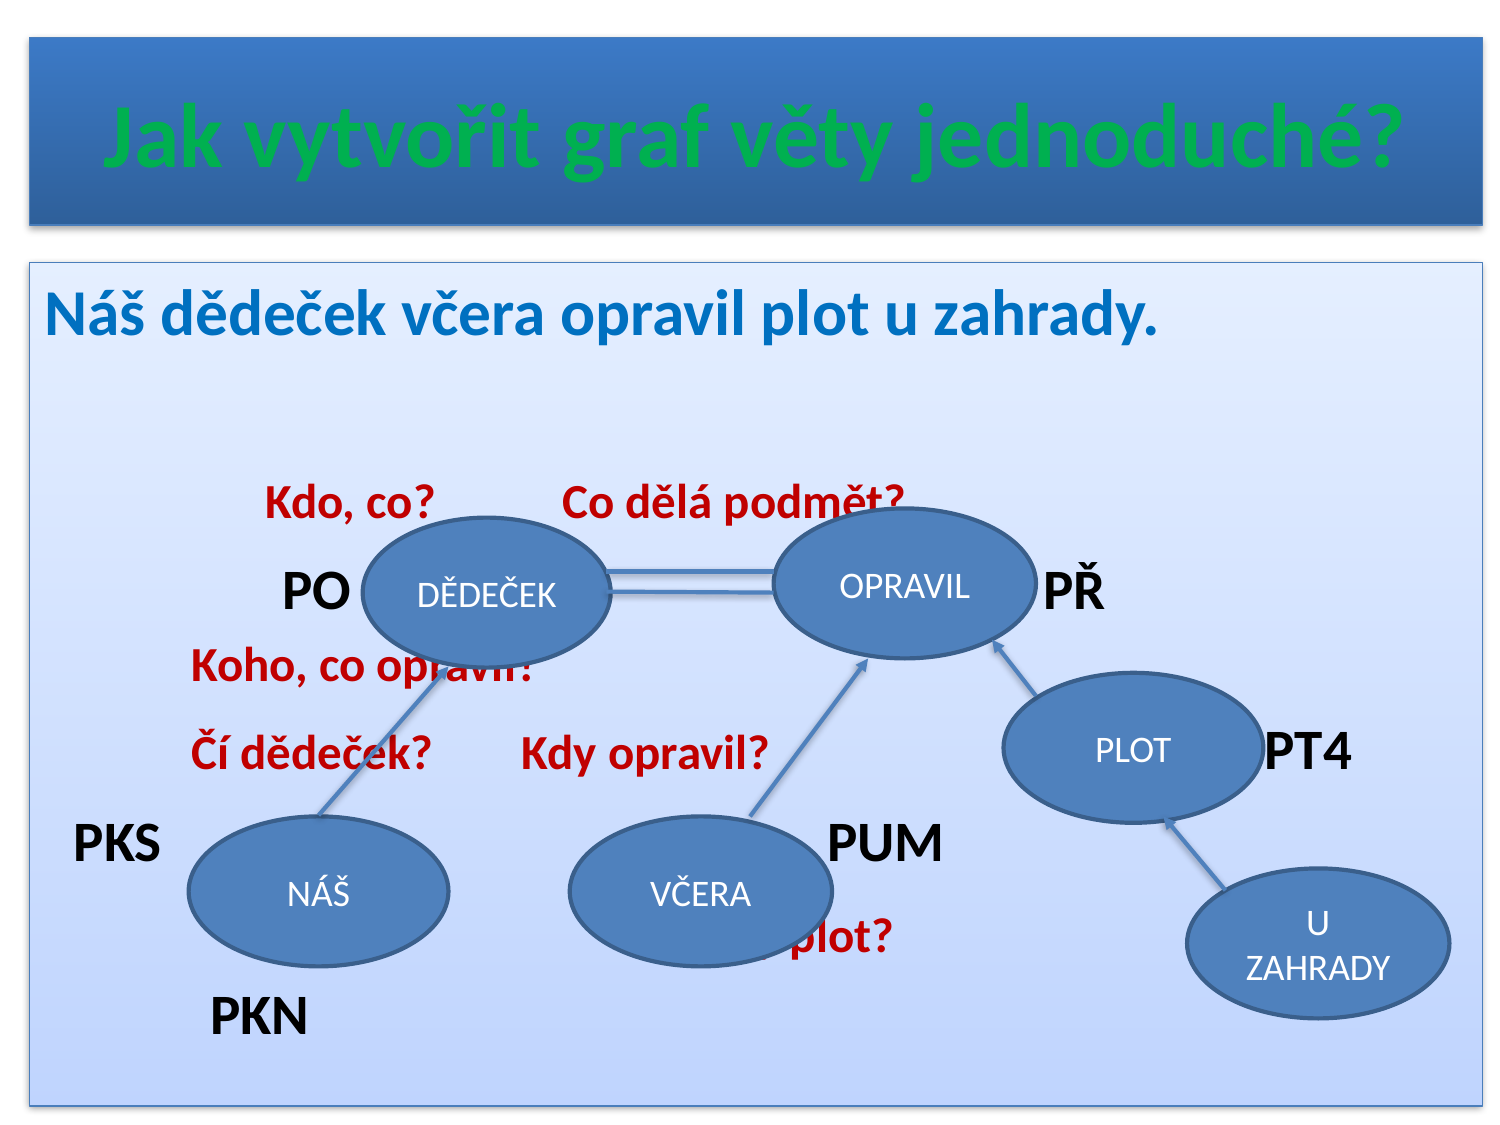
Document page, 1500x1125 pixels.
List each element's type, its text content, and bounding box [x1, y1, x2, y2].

text_box OPRAVIL [771, 506, 1039, 661]
list Náš dědeček včera opravil plot u zahrady. Kdo, co? Co dělá podmět? PO PŘ Koho, co opravil? Čí dědeček? Kdy opravil? PT4 PKS PUM Jaký plot? PKN [29, 262, 1483, 1107]
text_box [991, 639, 1037, 697]
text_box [749, 658, 869, 817]
title Jak vytvořit graf věty jednoduché? [29, 37, 1483, 226]
text_box VČERA [567, 814, 835, 969]
text_box U ZAHRADY [1184, 866, 1452, 1021]
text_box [318, 666, 449, 816]
text_box PLOT [1001, 670, 1266, 825]
text_box DĚDEČEK [360, 515, 613, 670]
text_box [1163, 816, 1226, 891]
text_box NÁŠ [186, 814, 451, 969]
